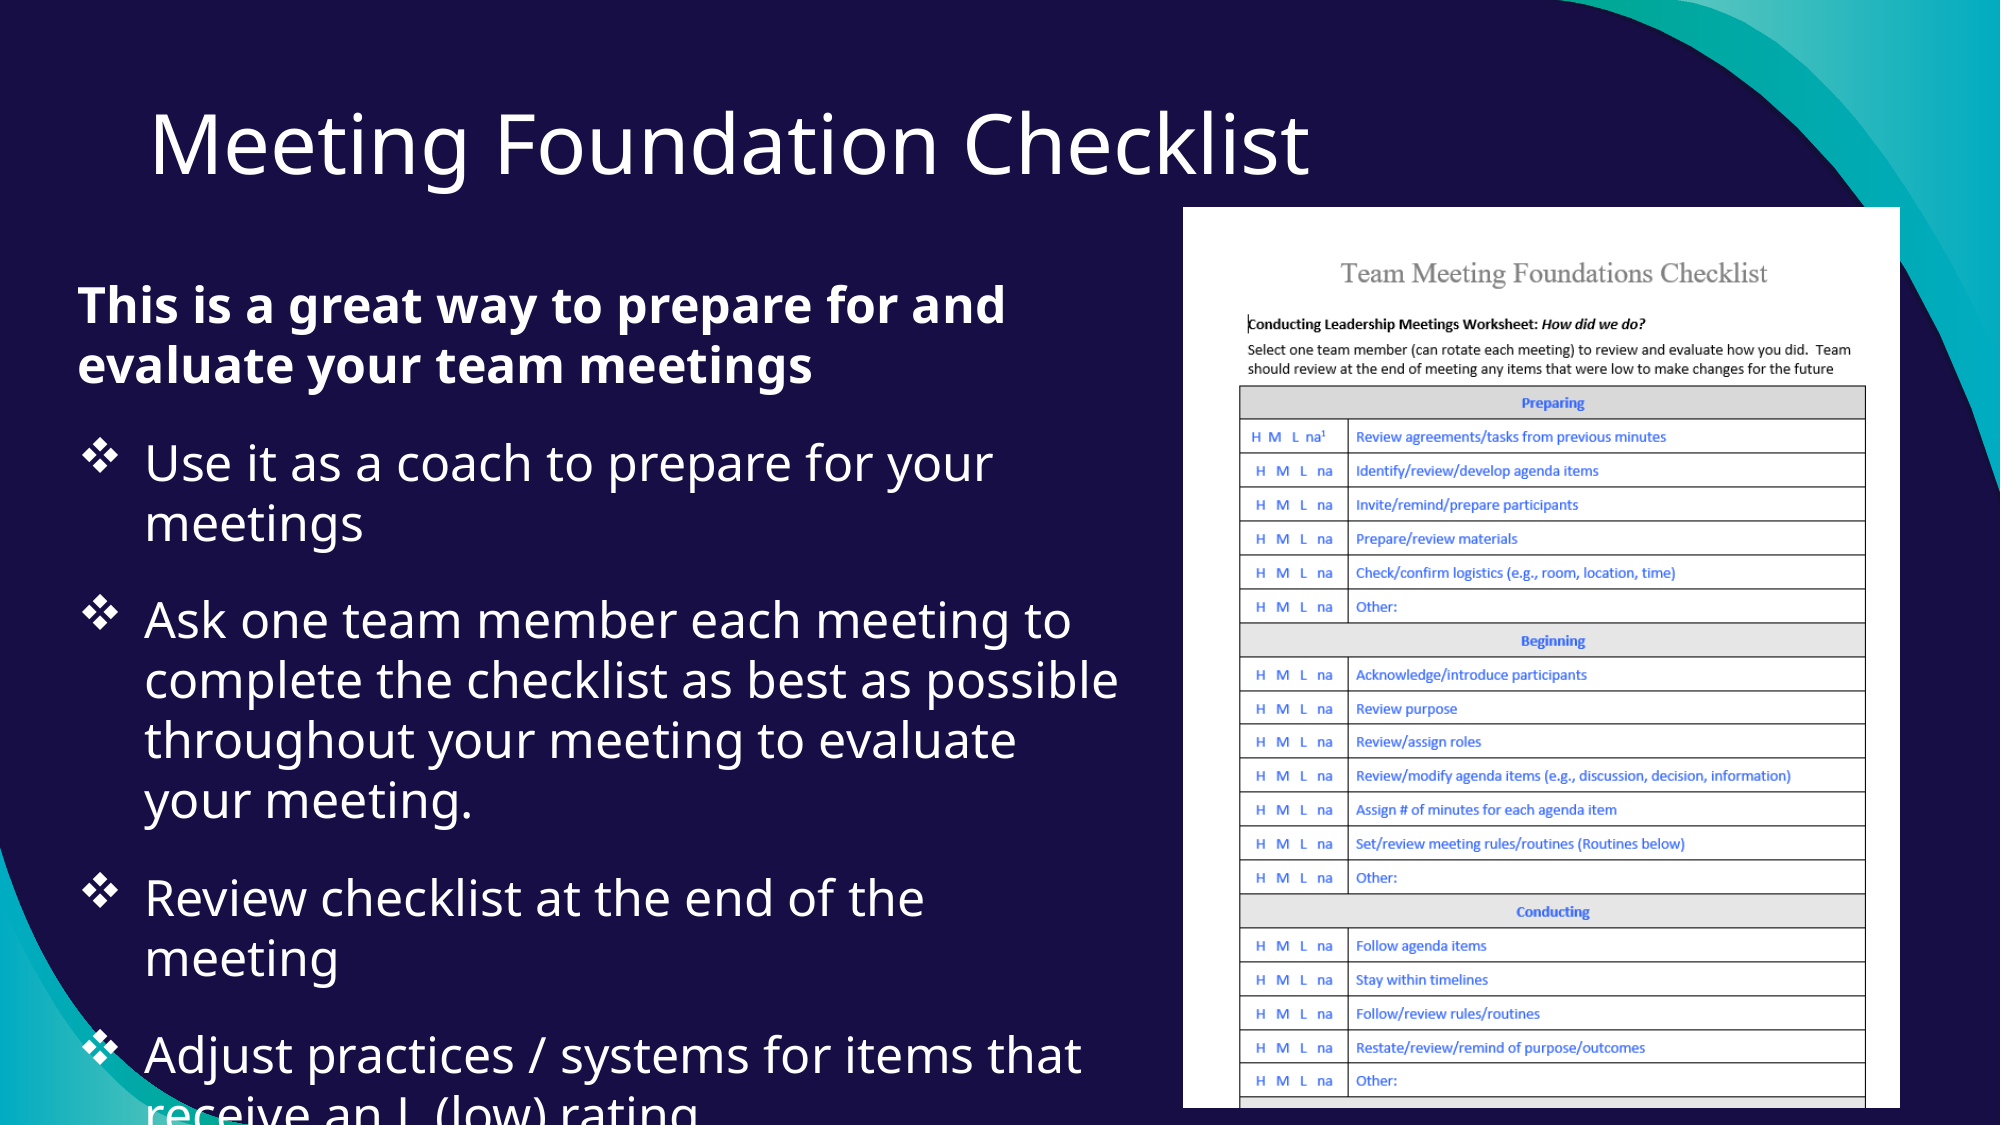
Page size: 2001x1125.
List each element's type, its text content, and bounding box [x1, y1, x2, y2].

picture [1182, 206, 1900, 1108]
title Meeting Foundation Checklist [133, 76, 1672, 216]
list This is a great way to prepare for and evaluate your team meetings Use it as a coach to prepare for your meetings Ask one team member each meeting to complete the checklist as best as possible throughout your meeting to evaluate your meeting. Review checklist at the end of the meeting Adjust practices / systems for items that receive an L (low) rating. [29, 258, 1149, 1007]
